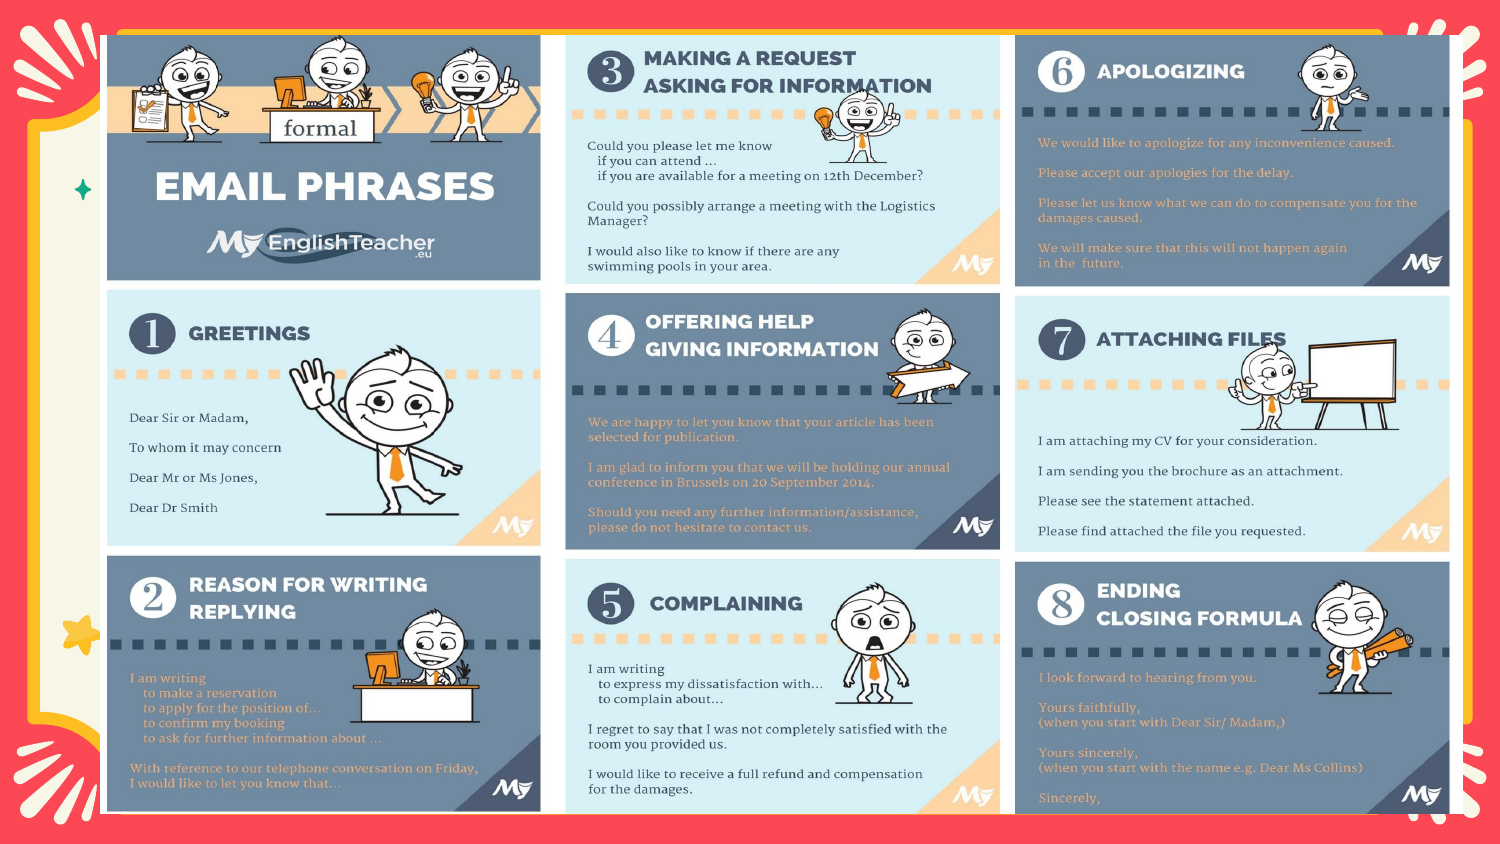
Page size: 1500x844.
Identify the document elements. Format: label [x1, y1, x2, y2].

picture [100, 35, 1463, 815]
